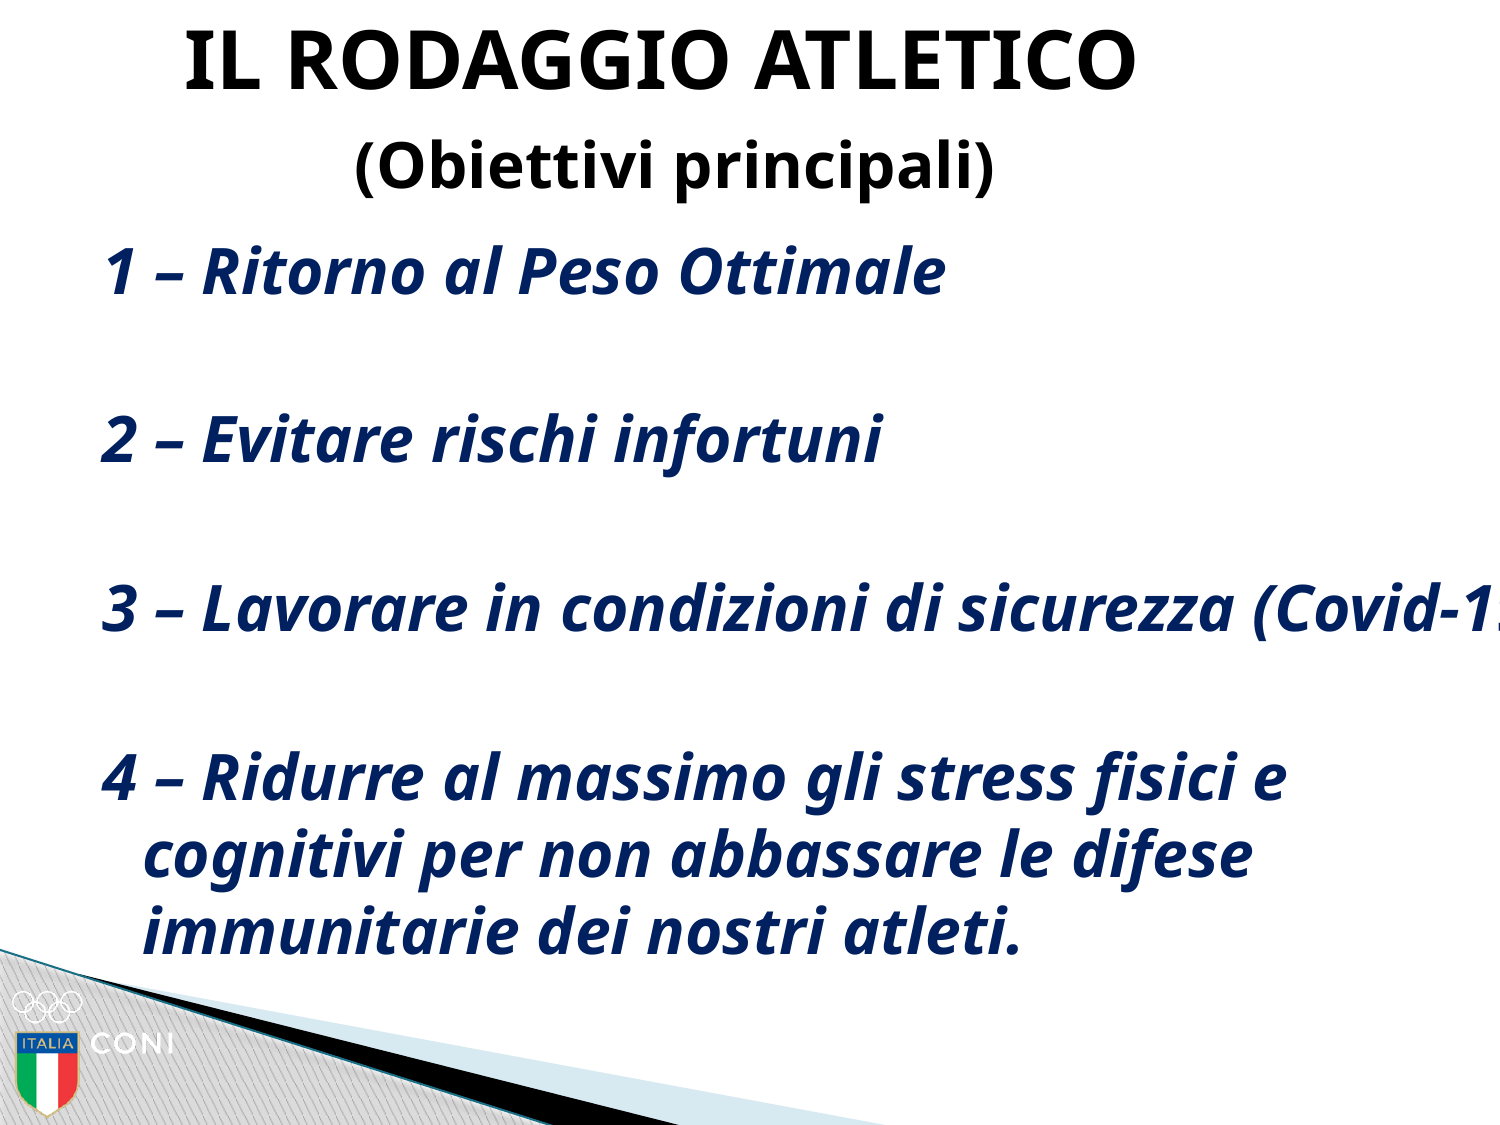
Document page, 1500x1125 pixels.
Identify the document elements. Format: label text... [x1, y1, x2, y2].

list 1 – Ritorno al Peso Ottimale 2 – Evitare rischi infortuni 3 – Lavorare in condizioni di sicurezza (Covid-19) 4 – Ridurre al massimo gli stress fisici e cognitivi per non abbassare le difese immunitarie dei nostri atleti. [70, 222, 1500, 1046]
picture [0, 985, 195, 1125]
title IL RODAGGIO ATLETICO (Obiettivi principali) [0, 0, 1500, 213]
